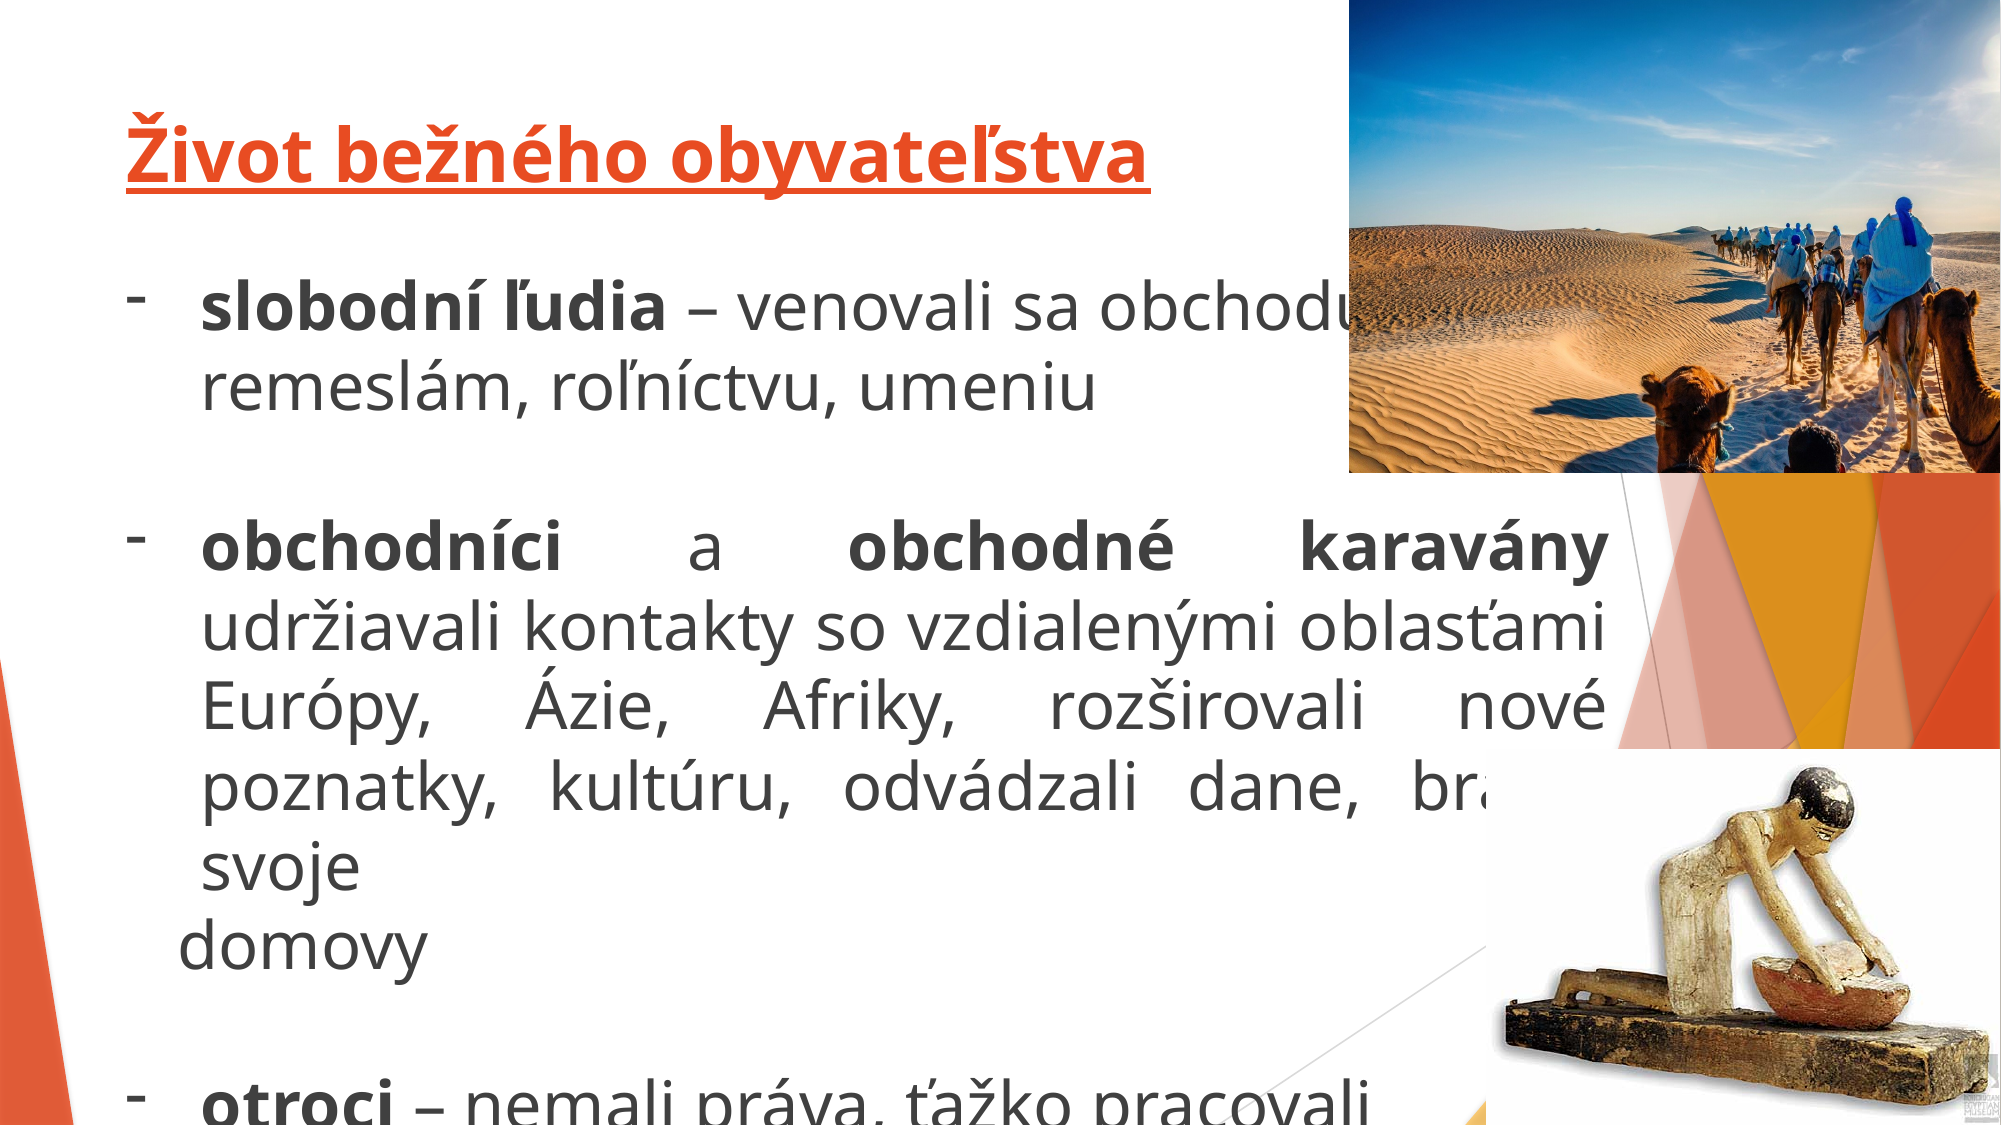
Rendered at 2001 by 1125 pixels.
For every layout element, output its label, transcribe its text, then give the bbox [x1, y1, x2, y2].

picture [1349, 0, 2000, 474]
picture [1485, 748, 2000, 1125]
title Život bežného obyvateľstva [111, 99, 1344, 256]
text_box slobodní ľudia – venovali sa obchodu, remeslám, roľníctvu, umeniu obchodníci a obchodné karavány udržiavali kontakty so vzdialenými oblasťami Európy, Ázie, Afriky, rozširovali nové poznatky, kultúru, odvádzali dane, bránili svoje domovy otroci – nemali práva, ťažko pracovali [111, 256, 1625, 1125]
